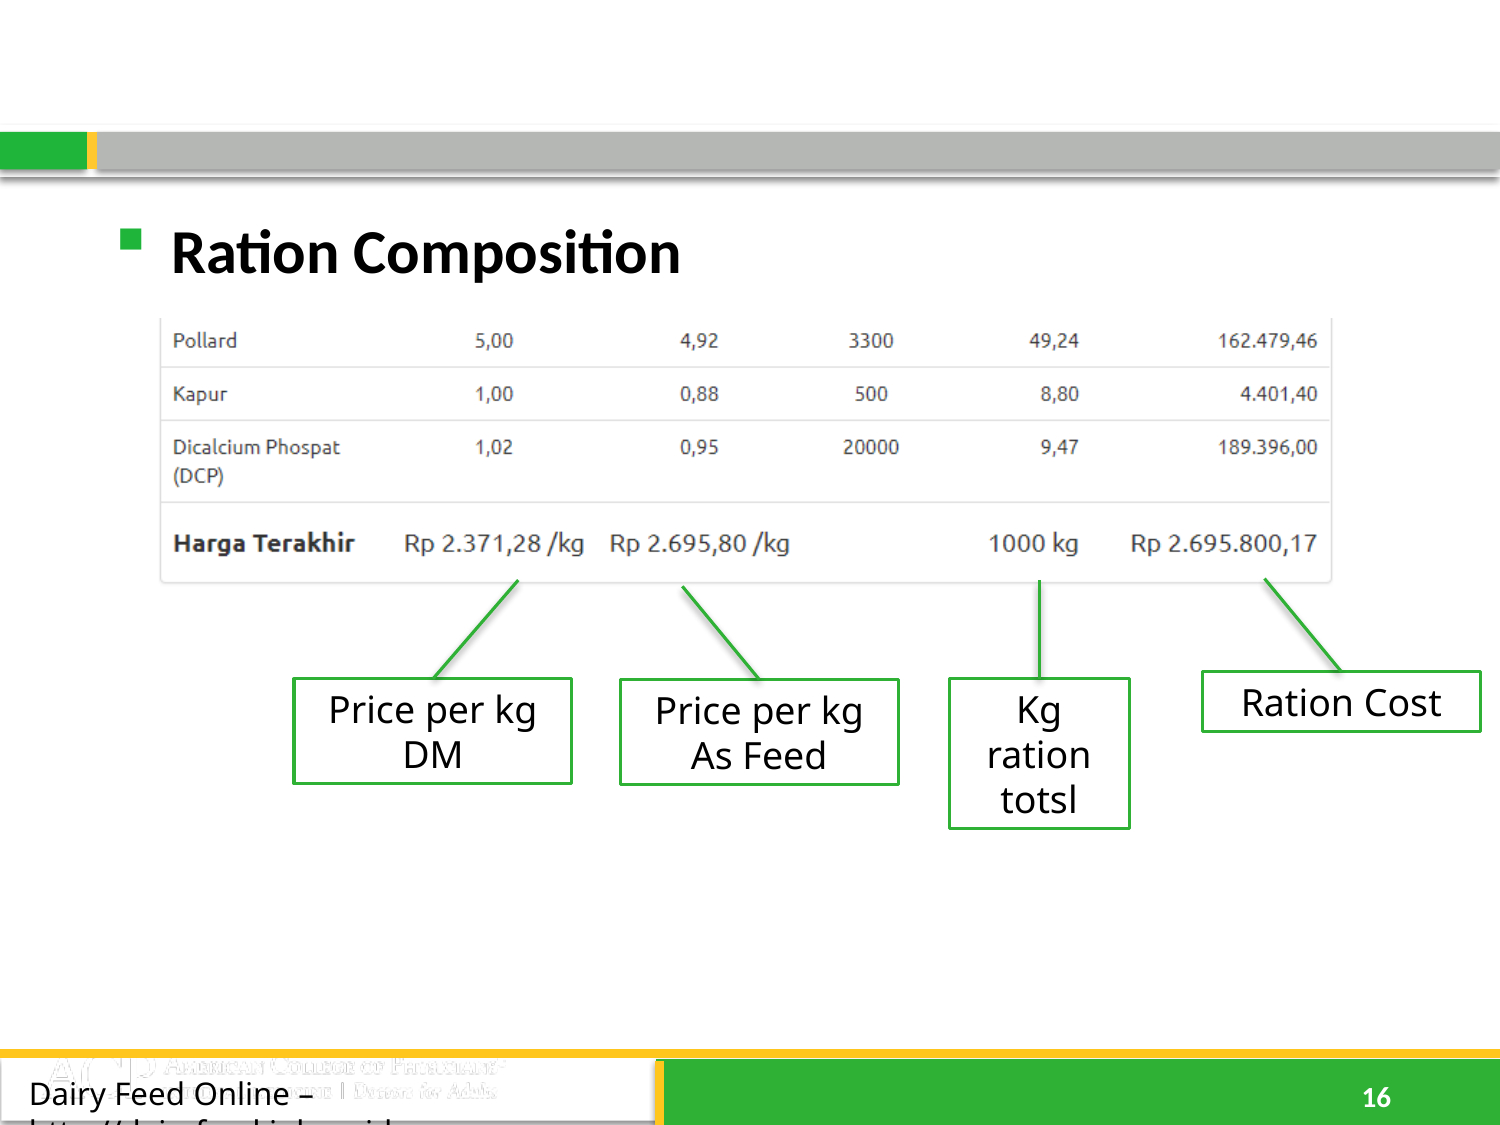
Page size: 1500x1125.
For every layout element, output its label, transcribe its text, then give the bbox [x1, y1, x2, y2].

text_box Kg ration totsl [948, 677, 1131, 830]
list Ration Composition [99, 203, 1438, 1011]
picture [147, 317, 1345, 589]
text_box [293, 579, 573, 740]
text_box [619, 586, 899, 786]
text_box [1202, 578, 1481, 733]
